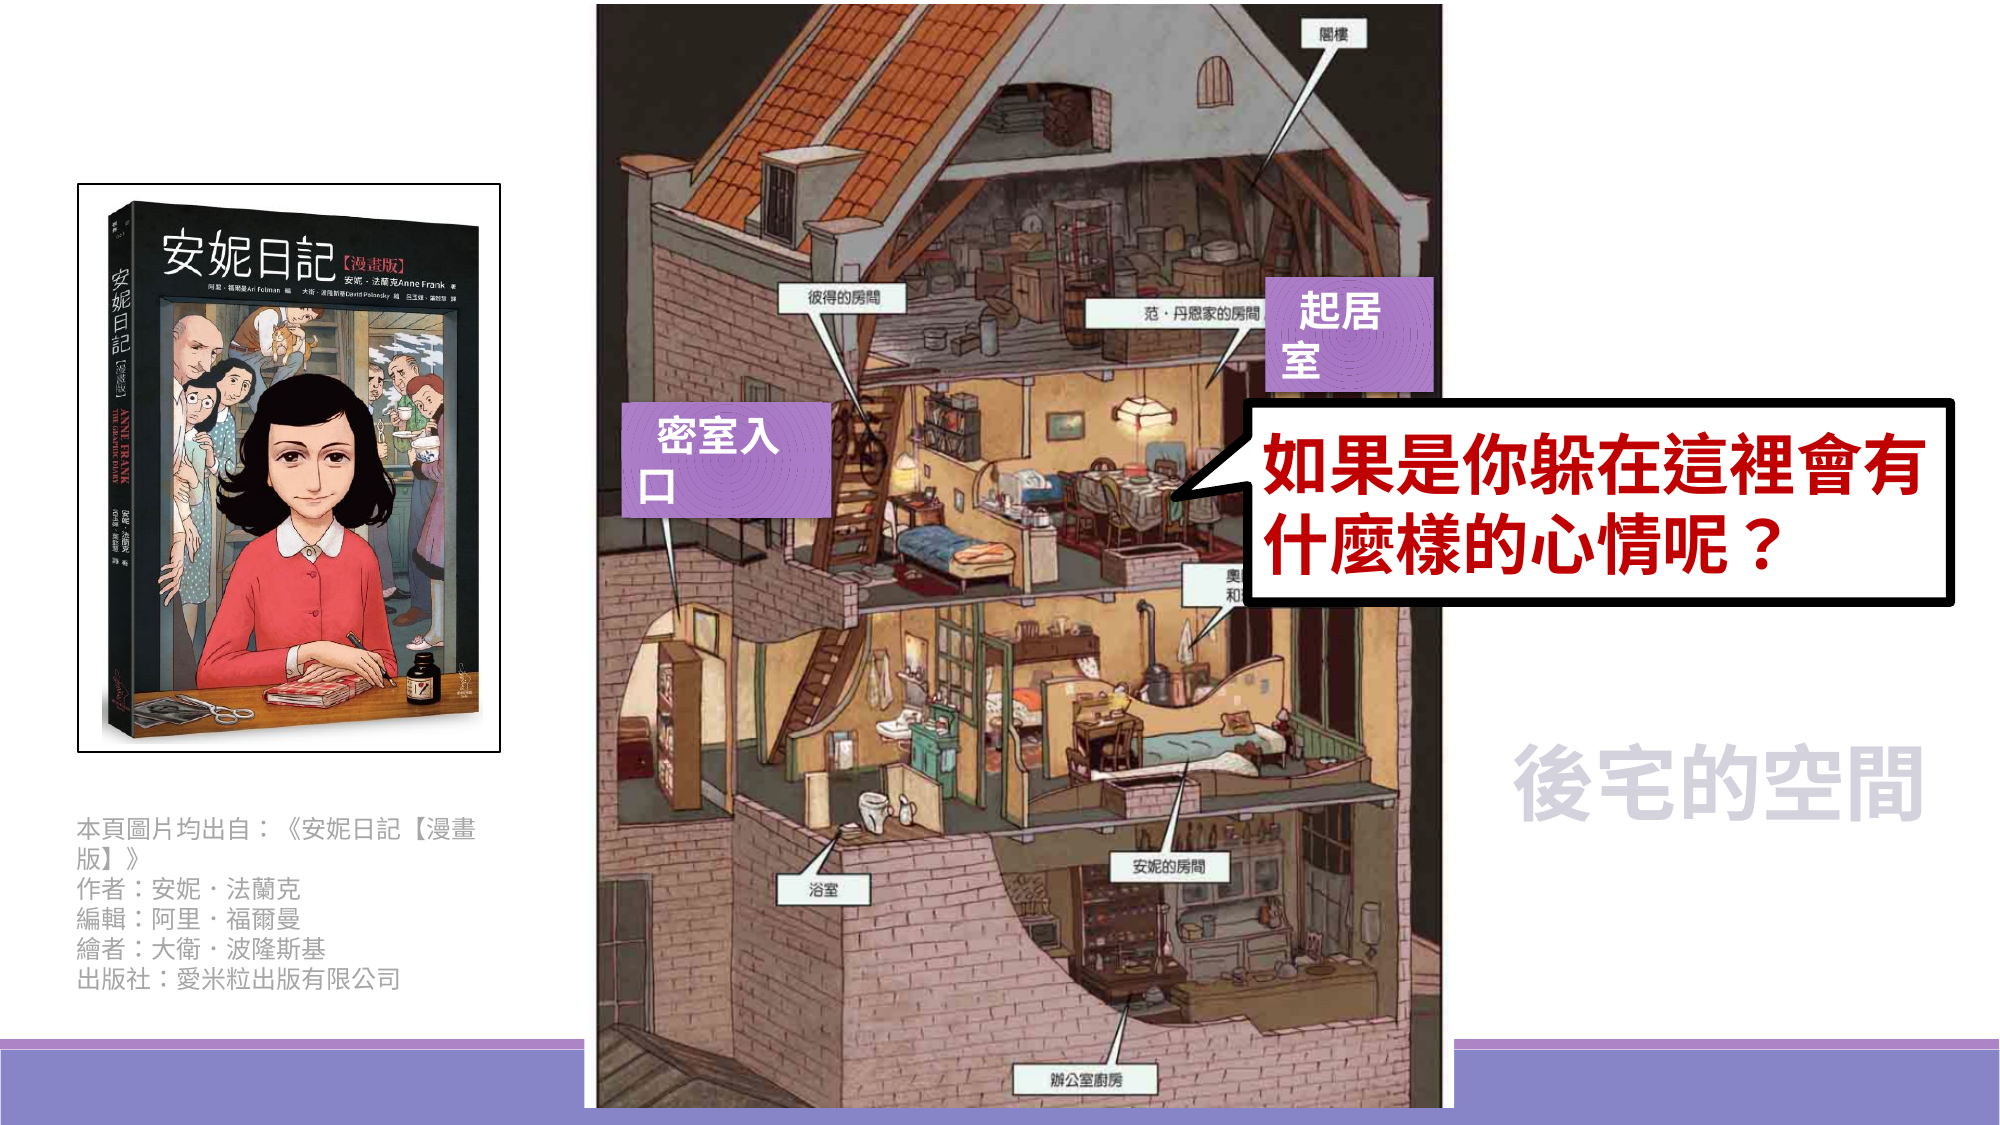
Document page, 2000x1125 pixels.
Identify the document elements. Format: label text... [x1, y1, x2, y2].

text_box 後宅的空間 [1497, 723, 1946, 839]
text_box 如果是你躲在這裡會有什麼樣的心情呢？ [1463, 401, 1952, 604]
text_box 本頁圖片均出自：《安妮日記【漫畫版】》 作者：安妮．法蘭克 編輯：阿里．福爾曼 繪者：大衛．波隆斯基 出版社：愛米粒出版有限公司 [61, 806, 559, 1001]
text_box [77, 183, 501, 753]
picture [583, 4, 1455, 1109]
